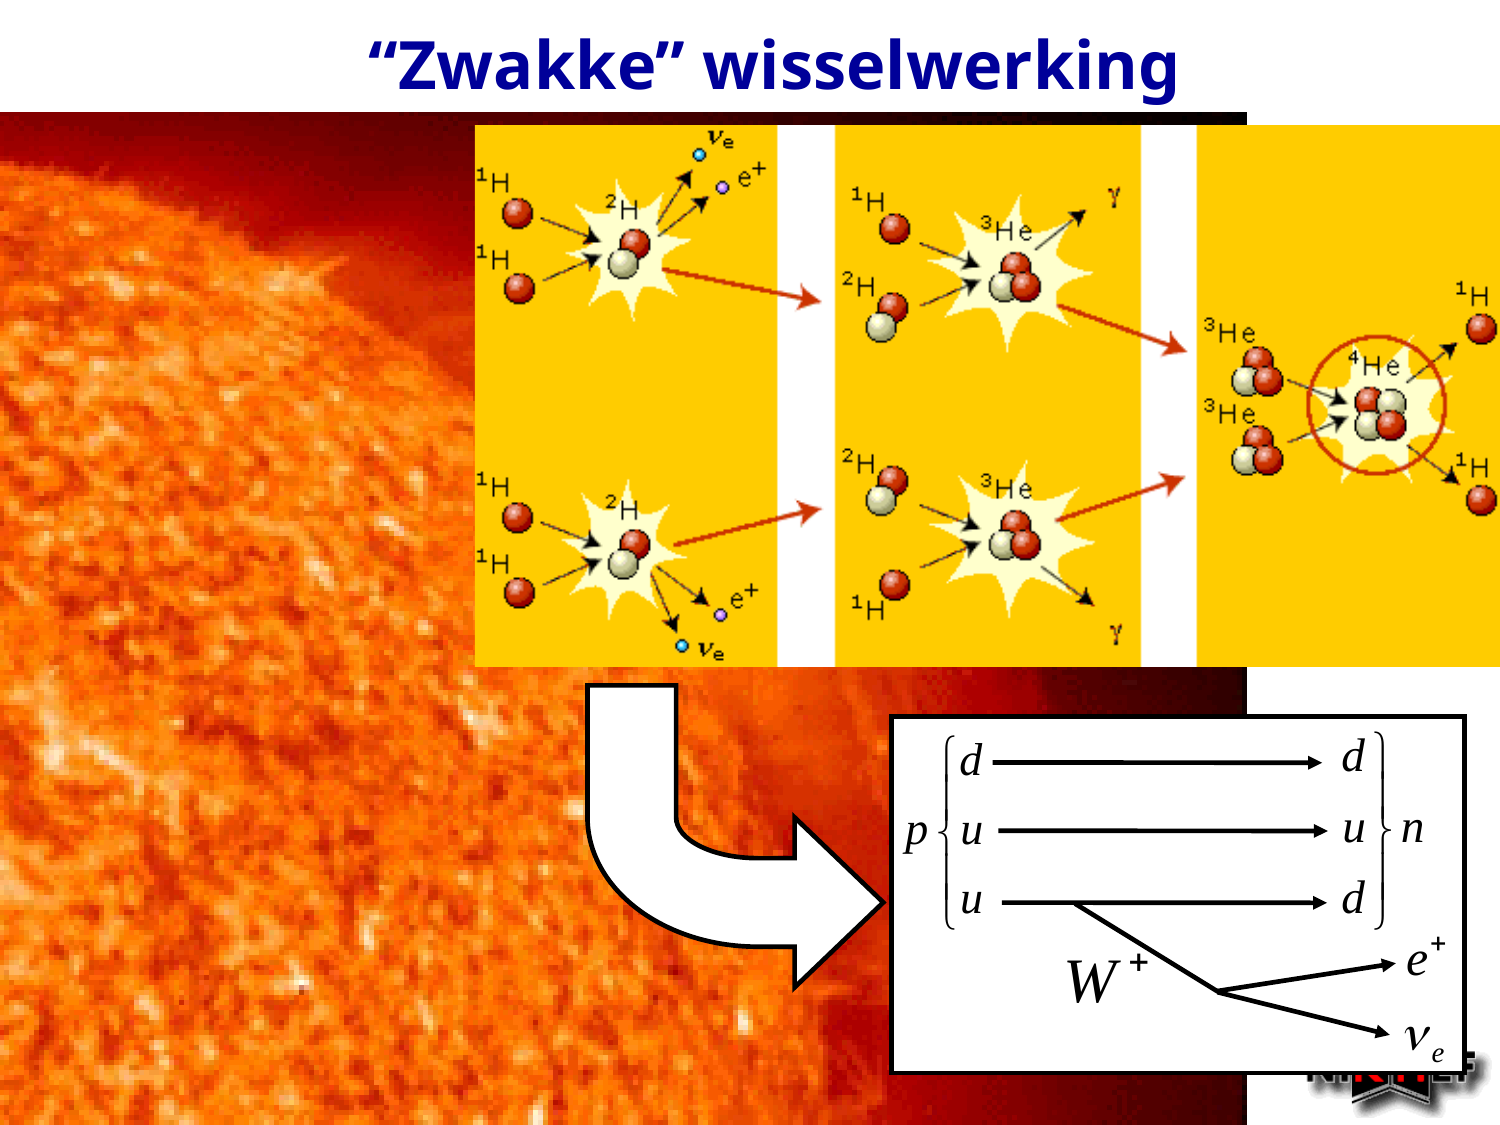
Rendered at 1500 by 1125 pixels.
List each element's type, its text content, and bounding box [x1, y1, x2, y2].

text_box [587, 685, 1465, 1074]
title “Zwakke” wisselwerking [137, 0, 1413, 123]
picture [0, 112, 1500, 1125]
picture [1299, 1022, 1493, 1118]
